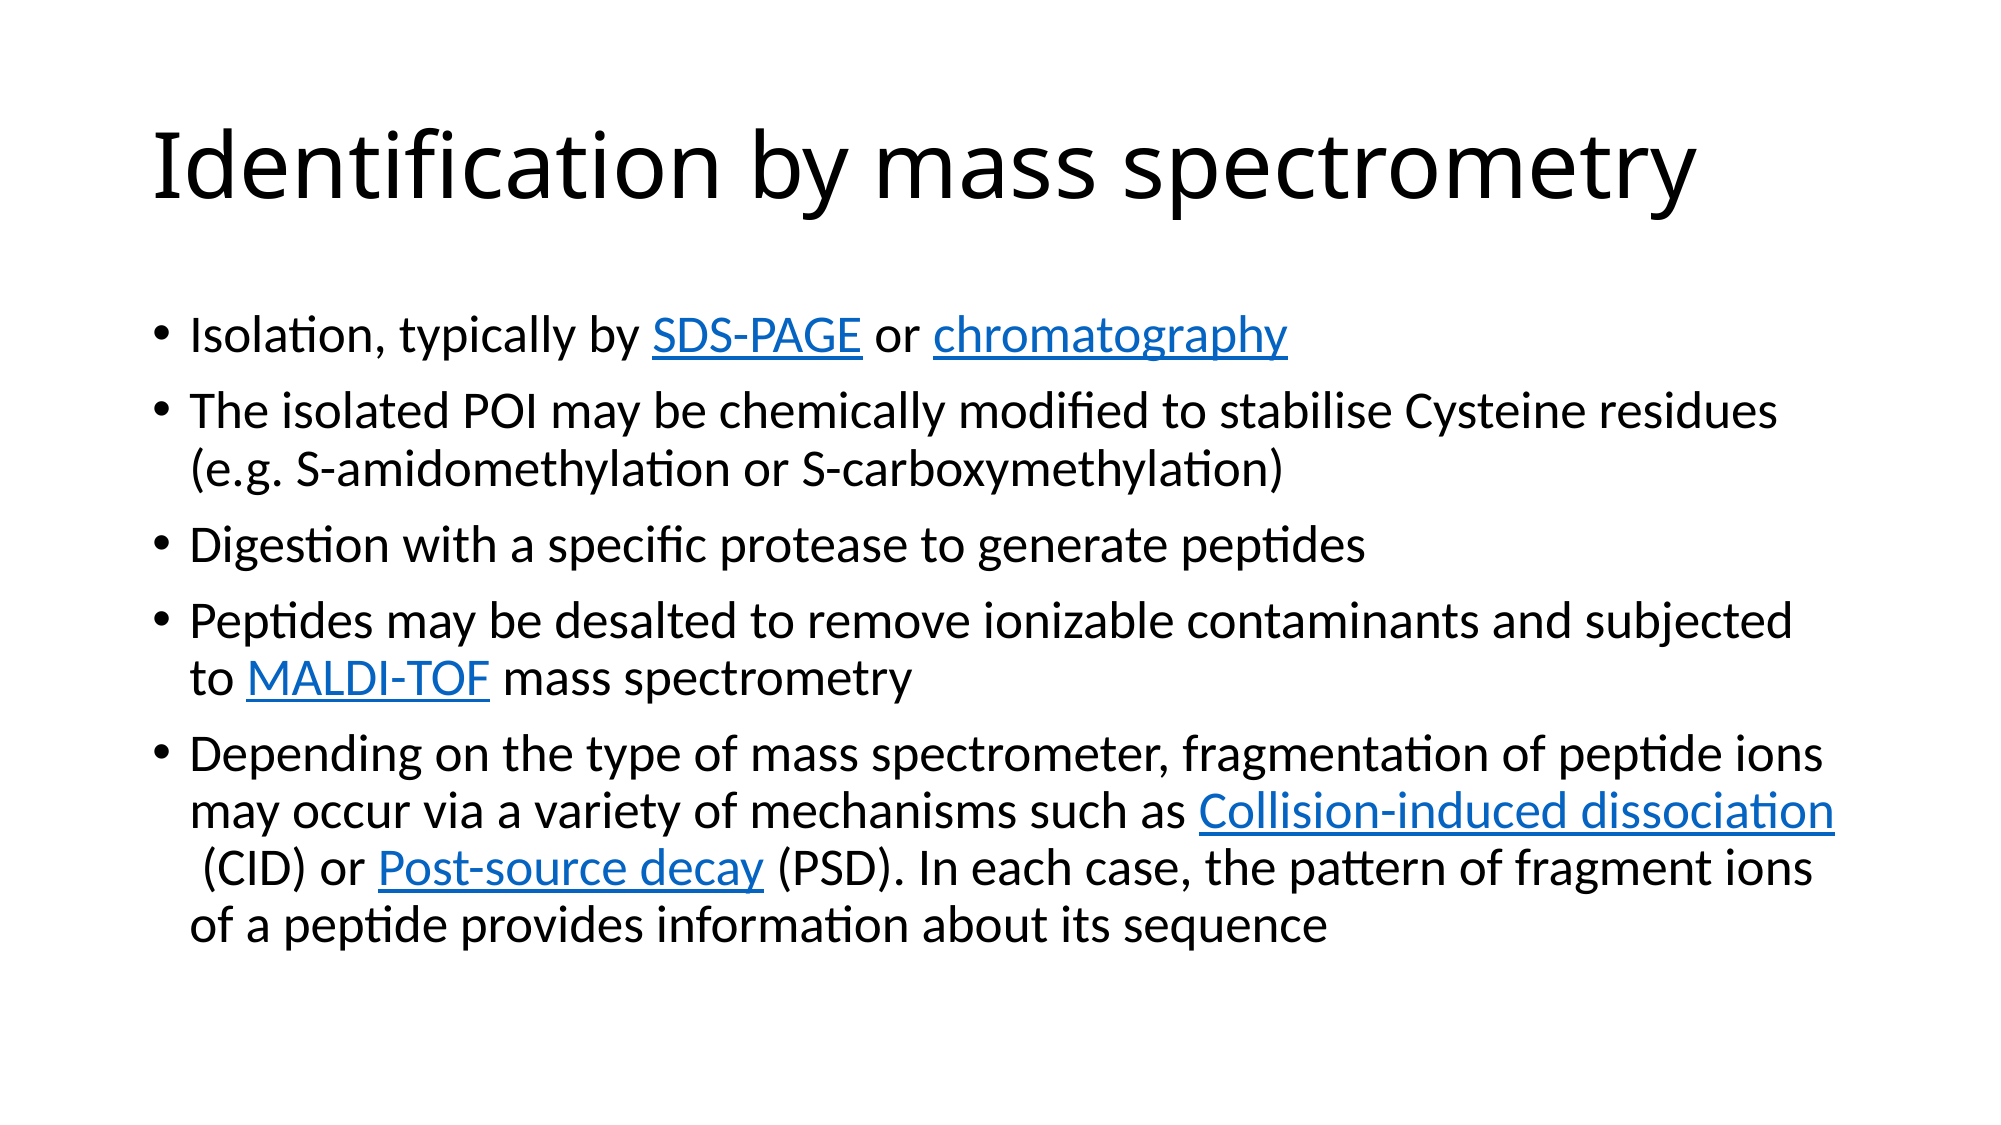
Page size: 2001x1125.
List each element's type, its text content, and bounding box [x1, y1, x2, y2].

list Isolation, typically by SDS-PAGE or chromatography The isolated POI may be chemically modified to stabilise Cysteine residues (e.g. S-amidomethylation or S-carboxymethylation) Digestion with a specific protease to generate peptides Peptides may be desalted to remove ionizable contaminants and subjected to MALDI-TOF mass spectrometry Depending on the type of mass spectrometer, fragmentation of peptide ions may occur via a variety of mechanisms such as Collision-induced dissociation (CID) or Post-source decay (PSD). In each case, the pattern of fragment ions of a peptide provides information about its sequence [137, 299, 1863, 1014]
title Identification by mass spectrometry [137, 59, 1863, 278]
